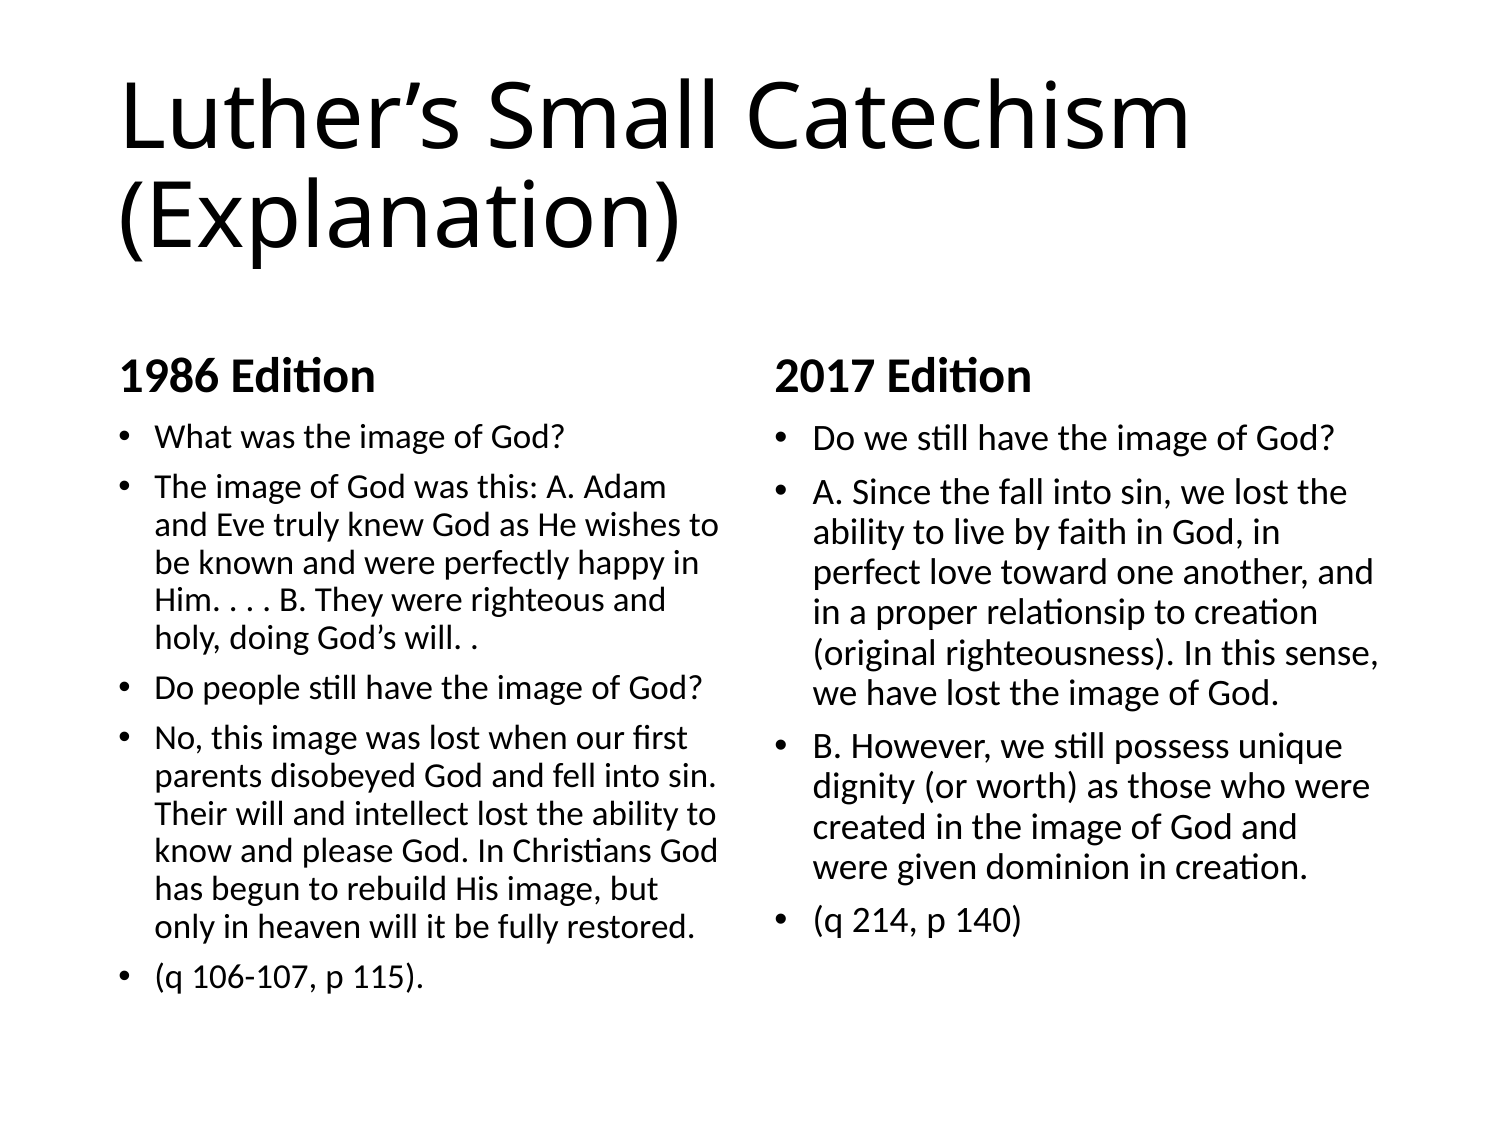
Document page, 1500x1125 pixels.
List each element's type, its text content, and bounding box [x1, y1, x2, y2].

list What was the image of God? The image of God was this: A. Adam and Eve truly knew God as He wishes to be known and were perfectly happy in Him. . . . B. They were righteous and holy, doing God’s will. . Do people still have the image of God? No, this image was lost when our first parents disobeyed God and fell into sin. Their will and intellect lost the ability to know and please God. In Christians God has begun to rebuild His image, but only in heaven will it be fully restored. (q 106-107, p 115). [103, 410, 738, 1016]
title Luther’s Small Catechism (Explanation) [103, 59, 1398, 278]
list Do we still have the image of God? A. Since the fall into sin, we lost the ability to live by faith in God, in perfect love toward one another, and in a proper relationsip to creation (original righteousness). In this sense, we have lost the image of God. B. However, we still possess unique dignity (or worth) as those who were created in the image of God and were given dominion in creation. (q 214, p 140) [759, 410, 1398, 1016]
list 1986 Edition [103, 275, 738, 410]
list 2017 Edition [759, 275, 1398, 410]
